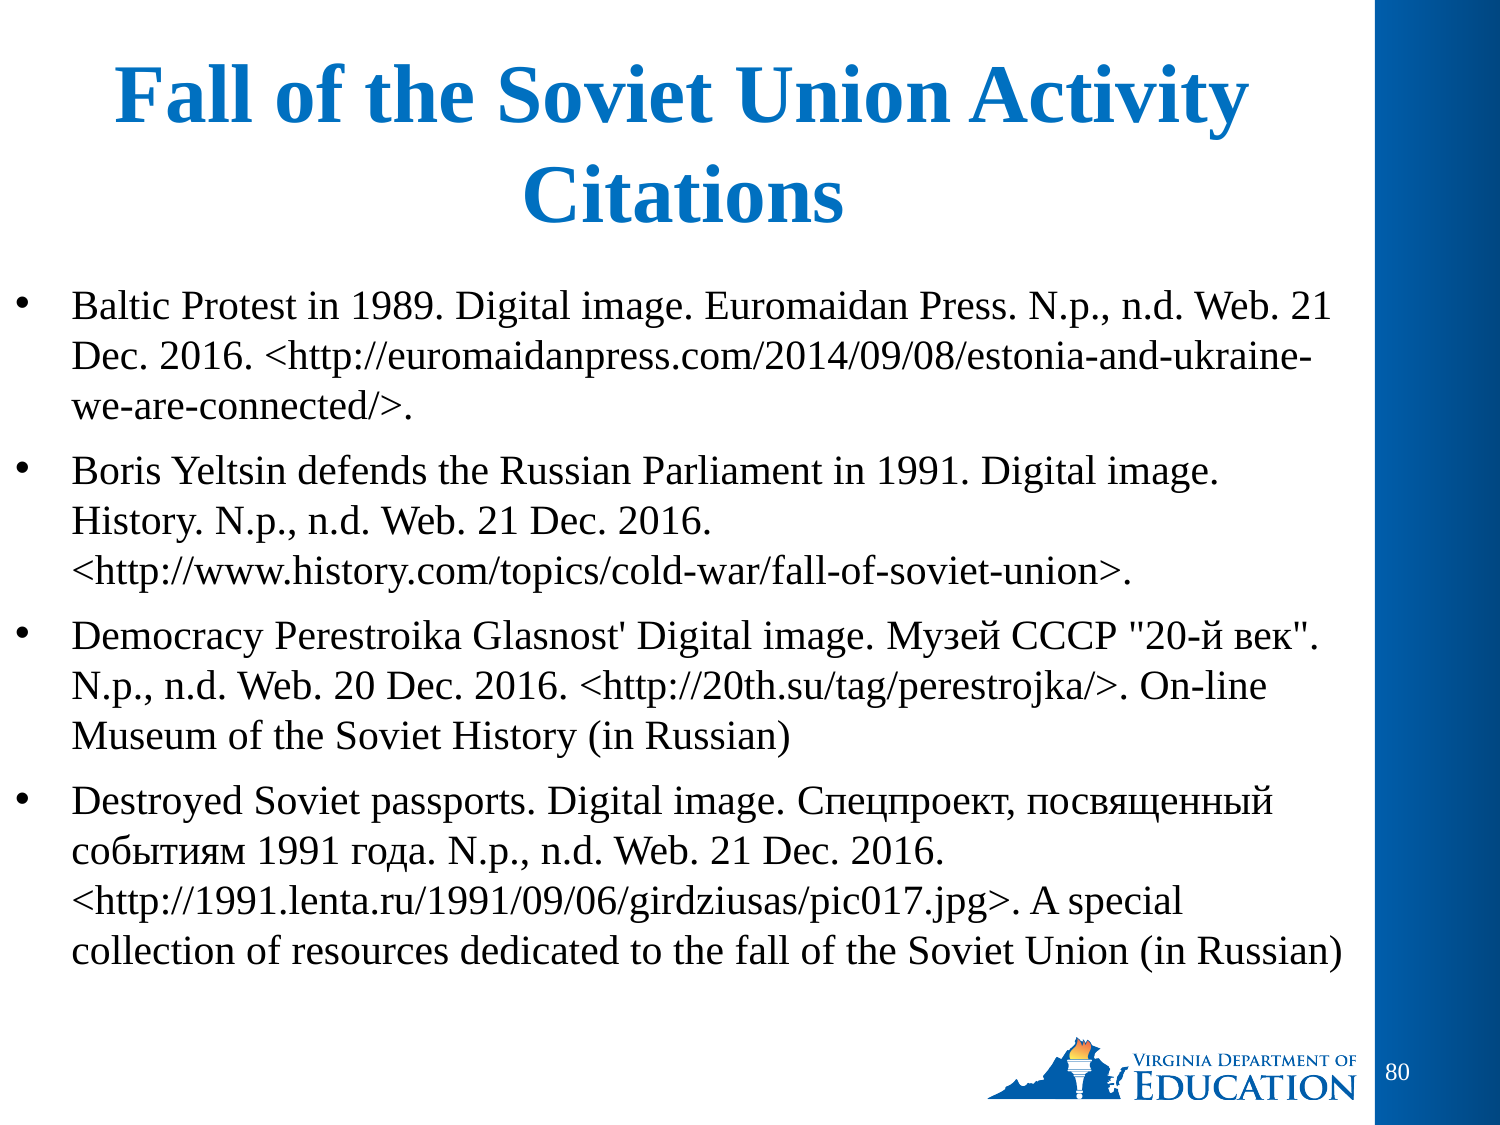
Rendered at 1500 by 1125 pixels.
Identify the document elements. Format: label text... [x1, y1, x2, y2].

slide_number 80 [1362, 1040, 1425, 1100]
list Baltic Protest in 1989. Digital image. Euromaidan Press. N.p., n.d. Web. 21 Dec. 2016. <http://euromaidanpress.com/2014/09/08/estonia-and-ukraine-we-are-connected/>. Boris Yeltsin defends the Russian Parliament in 1991. Digital image. History. N.p., n.d. Web. 21 Dec. 2016. <http://www.history.com/topics/cold-war/fall-of-soviet-union>. Democracy Perestroika Glasnost' Digital image. Музей СССР "20-й век". N.p., n.d. Web. 20 Dec. 2016. <http://20th.su/tag/perestrojka/>. On-line Museum of the Soviet History (in Russian) Destroyed Soviet passports. Digital image. Спецпроект, посвященный событиям 1991 года. N.p., n.d. Web. 21 Dec. 2016. <http://1991.lenta.ru/1991/09/06/girdziusas/pic017.jpg>. A special collection of resources dedicated to the fall of the Soviet Union (in Russian) [0, 262, 1363, 1005]
title Fall of the Soviet Union Activity Citations [75, 45, 1313, 233]
picture [987, 1037, 1357, 1100]
